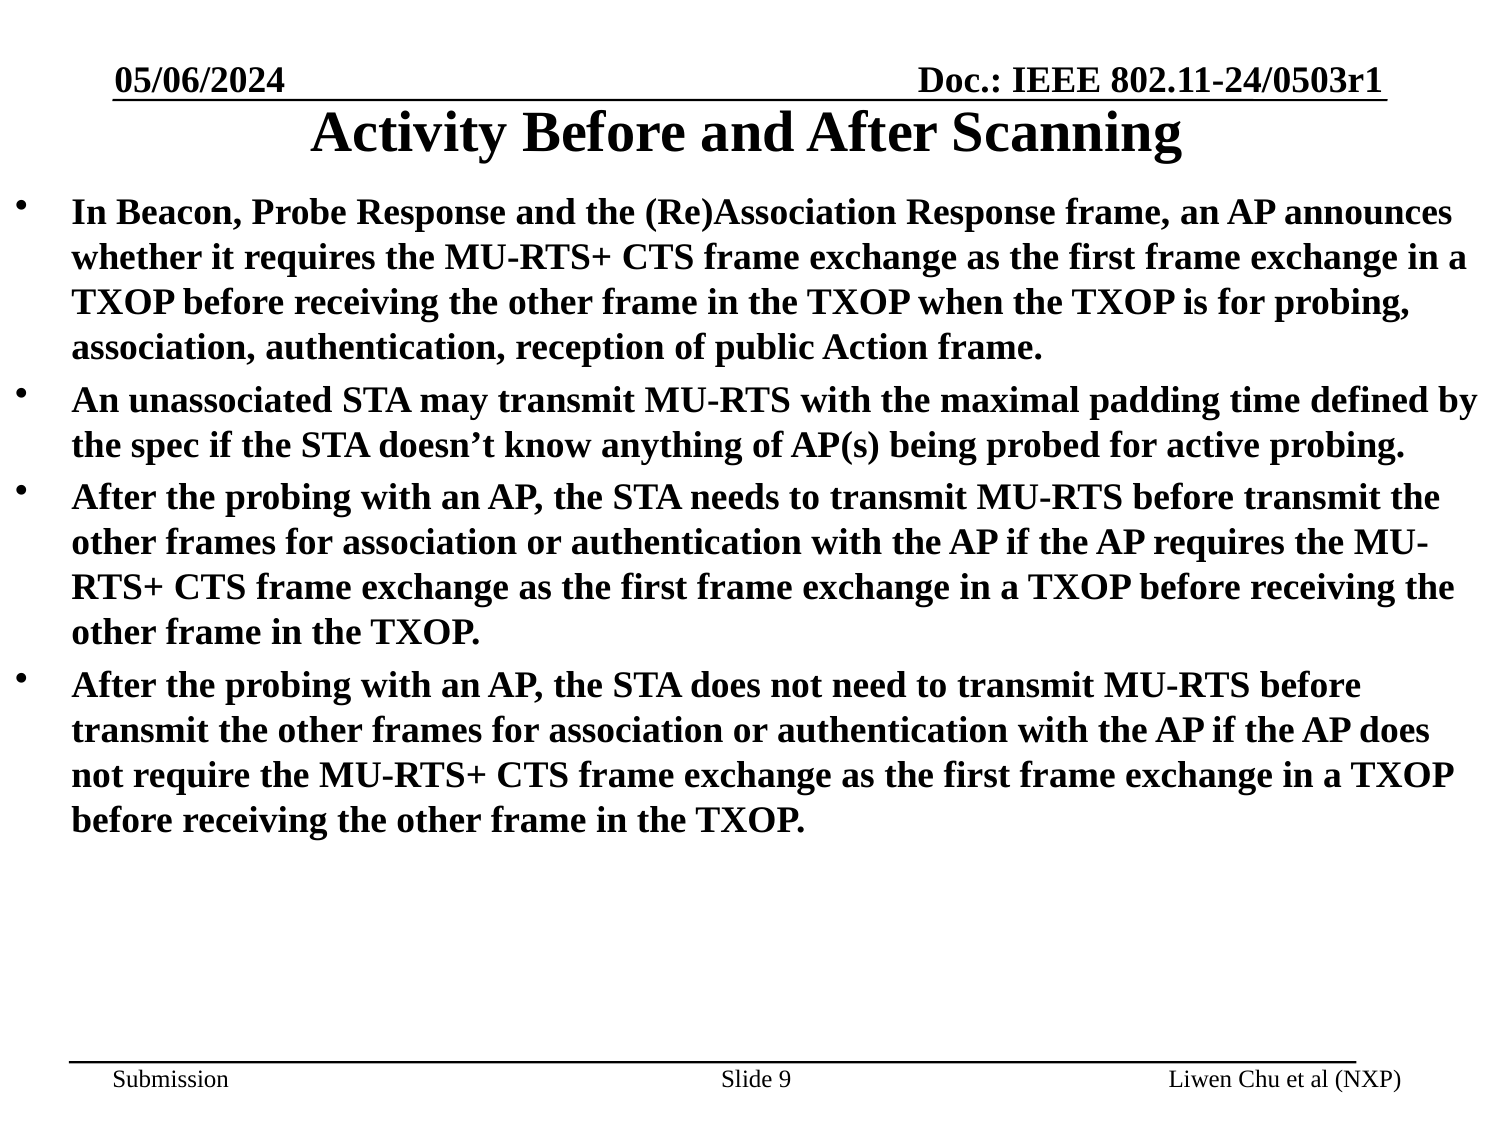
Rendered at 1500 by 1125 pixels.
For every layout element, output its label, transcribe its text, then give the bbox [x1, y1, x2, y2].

title Activity Before and After Scanning [0, 77, 1497, 179]
footer Liwen Chu et al (NXP) [1165, 1061, 1402, 1093]
list In Beacon, Probe Response and the (Re)Association Response frame, an AP announces whether it requires the MU-RTS+ CTS frame exchange as the first frame exchange in a TXOP before receiving the other frame in the TXOP when the TXOP is for probing, association, authentication, reception of public Action frame. An unassociated STA may transmit MU-RTS with the maximal padding time defined by the spec if the STA doesn’t know anything of AP(s) being probed for active probing. After the probing with an AP, the STA needs to transmit MU-RTS before transmit the other frames for association or authentication with the AP if the AP requires the MU-RTS+ CTS frame exchange as the first frame exchange in a TXOP before receiving the other frame in the TXOP. After the probing with an AP, the STA does not need to transmit MU-RTS before transmit the other frames for association or authentication with the AP if the AP does not require the MU-RTS+ CTS frame exchange as the first frame exchange in a TXOP before receiving the other frame in the TXOP. [0, 179, 1500, 1063]
slide_number Slide 9 [712, 1061, 800, 1093]
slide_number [114, 54, 288, 101]
